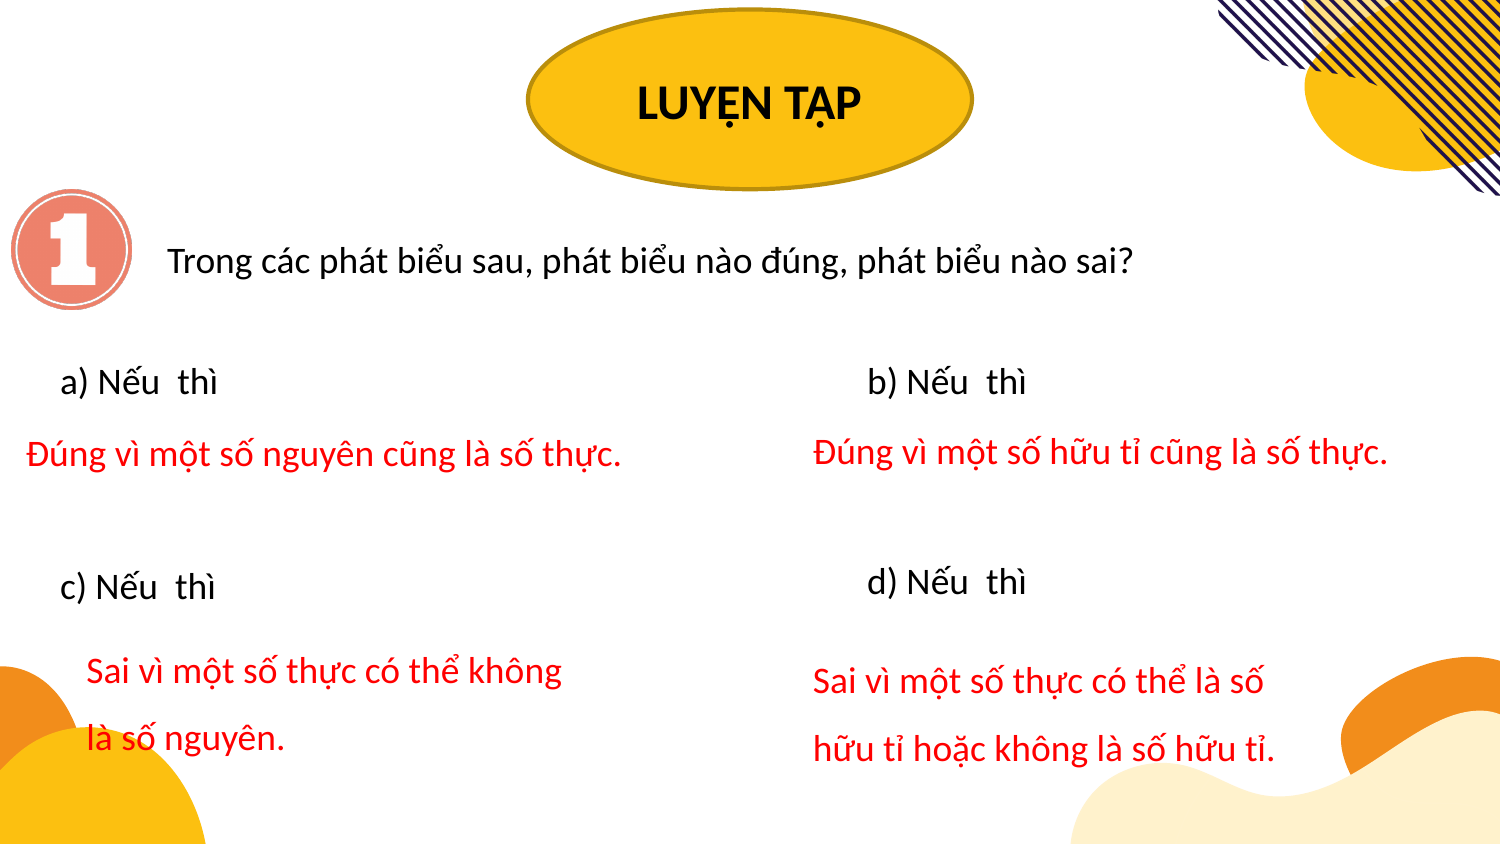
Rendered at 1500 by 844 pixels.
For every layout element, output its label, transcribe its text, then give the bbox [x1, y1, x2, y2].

text_box LUYỆN TẬP [525, 7, 975, 192]
text_box Sai vì một số thực có thể không là số nguyên. [71, 615, 600, 766]
text_box Sai vì một số thực có thể là số hữu tỉ hoặc không là số hữu tỉ. [798, 626, 1344, 776]
picture [1217, 0, 1500, 196]
text_box Đúng vì một số nguyên cũng là số thực. [11, 421, 716, 482]
picture [10, 188, 133, 311]
text_box Đúng vì một số hữu tỉ cũng là số thực. [798, 419, 1468, 480]
text_box Trong các phát biểu sau, phát biểu nào đúng, phát biểu nào sai? [152, 228, 1274, 289]
